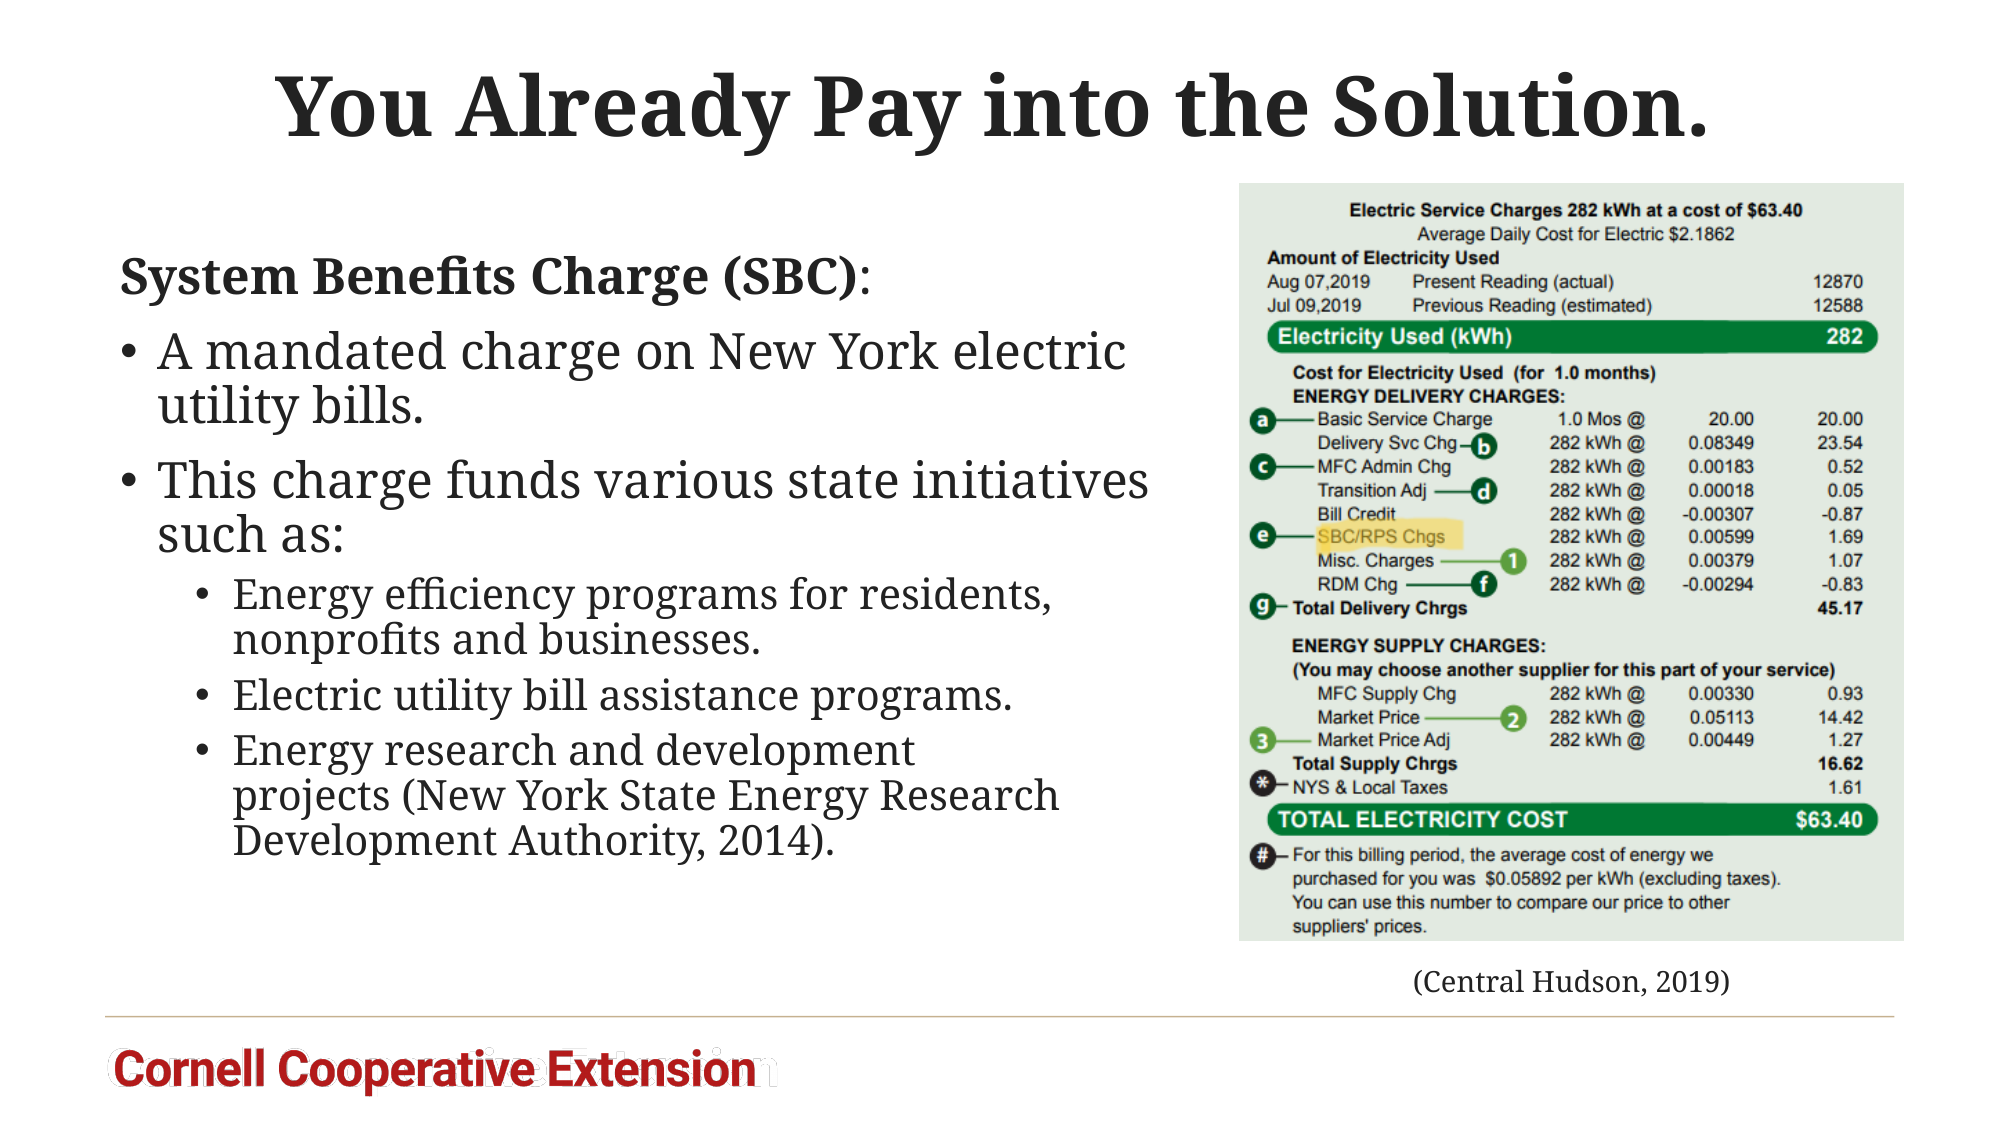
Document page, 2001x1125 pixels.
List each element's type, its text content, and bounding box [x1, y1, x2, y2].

picture [93, 1034, 790, 1103]
text_box (Central Hudson, 2019) [1251, 955, 1892, 1006]
picture [1238, 183, 1904, 942]
title You Already Pay into the Solution. [98, 56, 1889, 207]
list System Benefits Charge (SBC): A mandated charge on New York electric utility bills. This charge funds various state initiatives such as: Energy efficiency programs for residents, nonprofits and businesses. Electric utility bill assistance programs. Energy research and development projects (New York State Energy Research Development Authority, 2014). [105, 244, 1167, 980]
